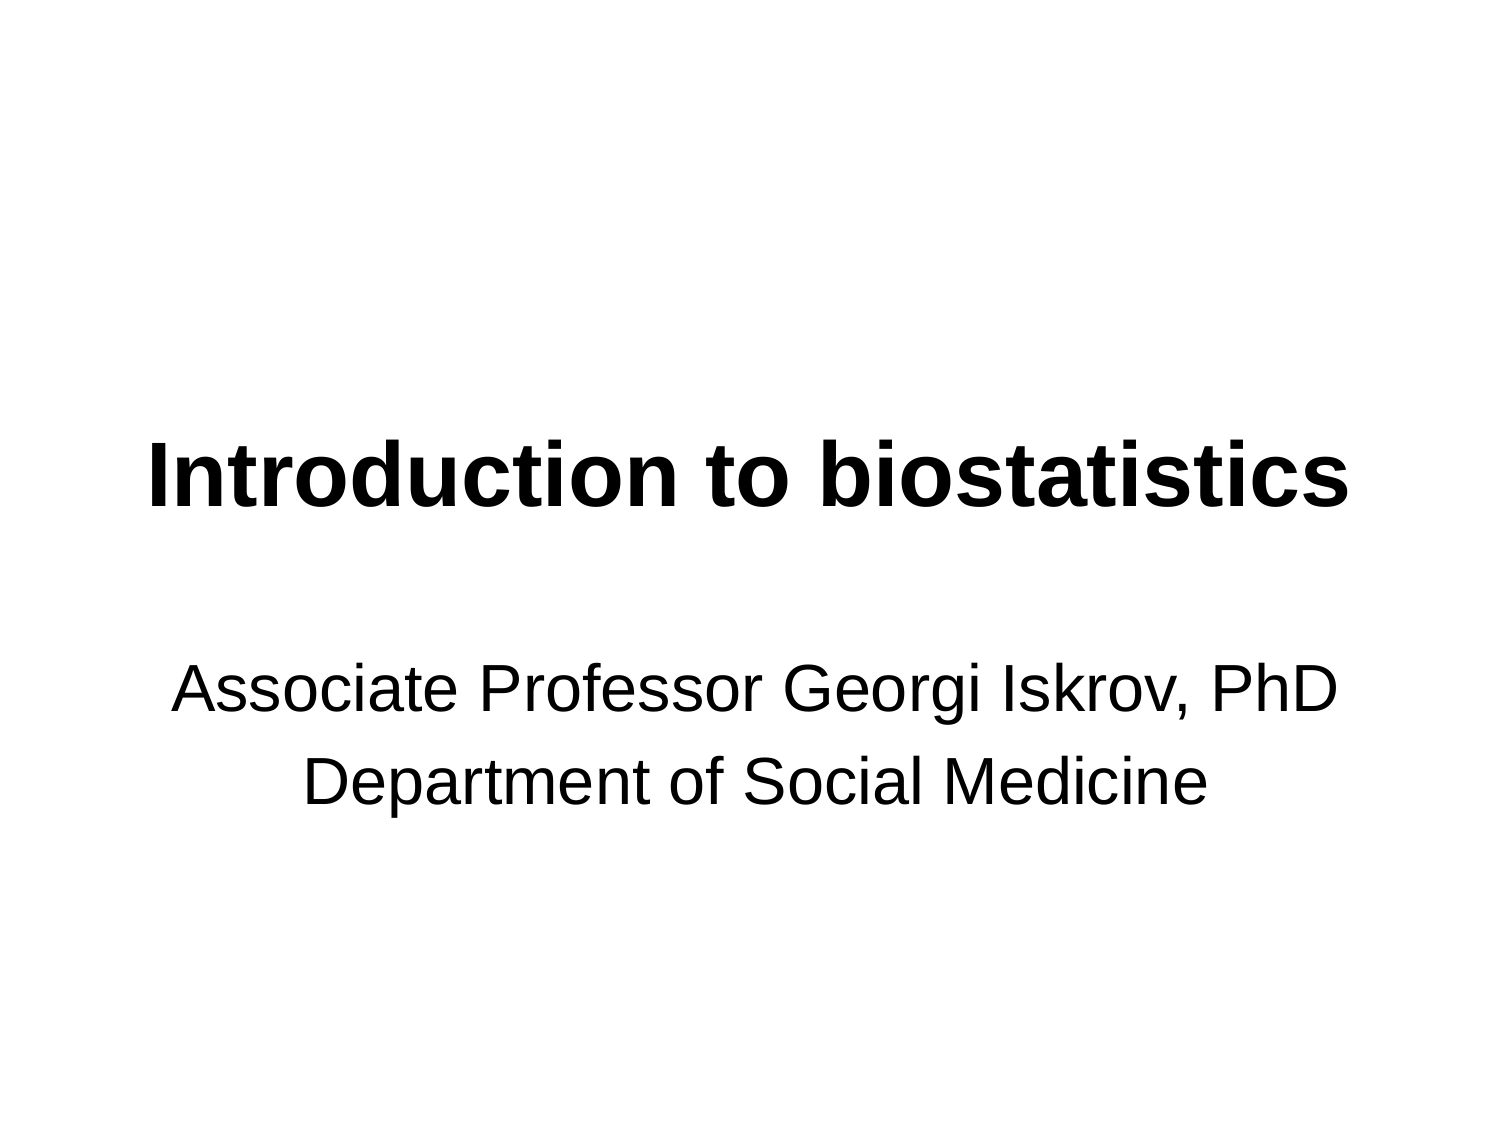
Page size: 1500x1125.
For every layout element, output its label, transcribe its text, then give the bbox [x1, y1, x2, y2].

subtitle Associate Professor Georgi Iskrov, PhD Department of Social Medicine [112, 637, 1401, 926]
title Introduction to biostatistics [112, 349, 1388, 591]
